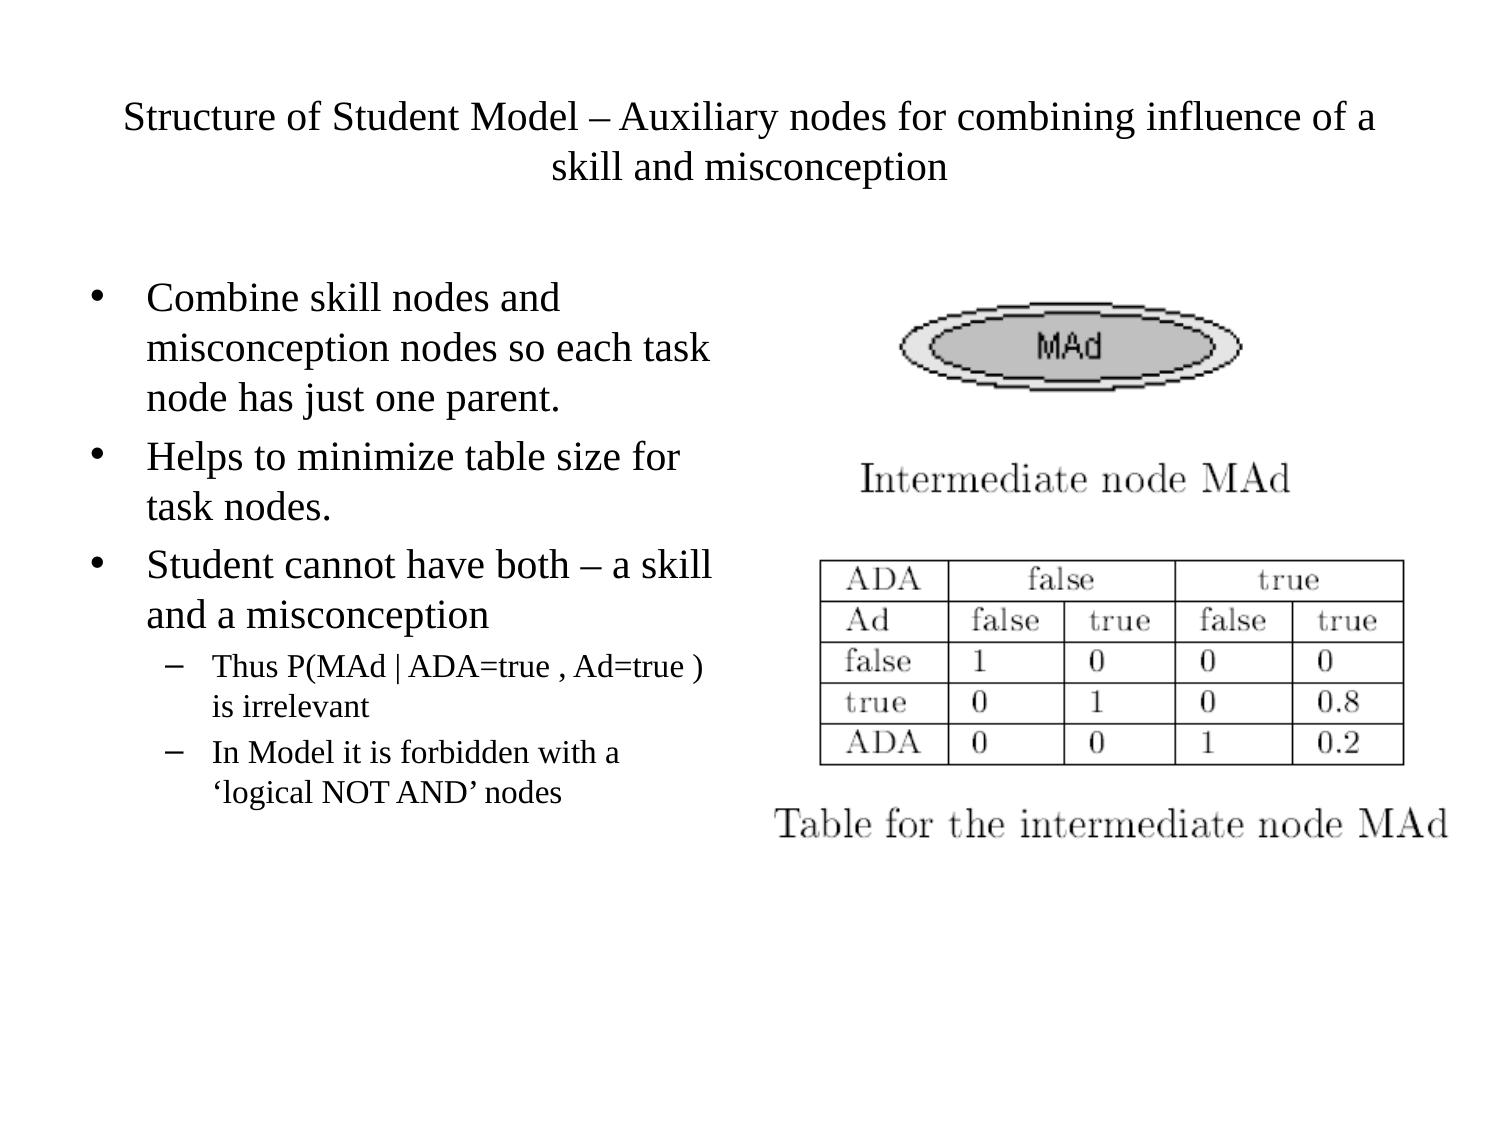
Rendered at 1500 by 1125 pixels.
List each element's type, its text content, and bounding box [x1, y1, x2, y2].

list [874, 262, 1279, 429]
picture [849, 449, 1305, 510]
title Structure of Student Model – Auxiliary nodes for combining influence of a skill and misconception [75, 45, 1425, 233]
list Combine skill nodes and misconception nodes so each task node has just one parent. Helps to minimize table size for task nodes. Student cannot have both – a skill and a misconception Thus P(MAd | ADA=true , Ad=true ) is irrelevant In Model it is forbidden with a ‘logical NOT AND’ nodes [75, 262, 738, 1005]
picture [762, 524, 1455, 852]
